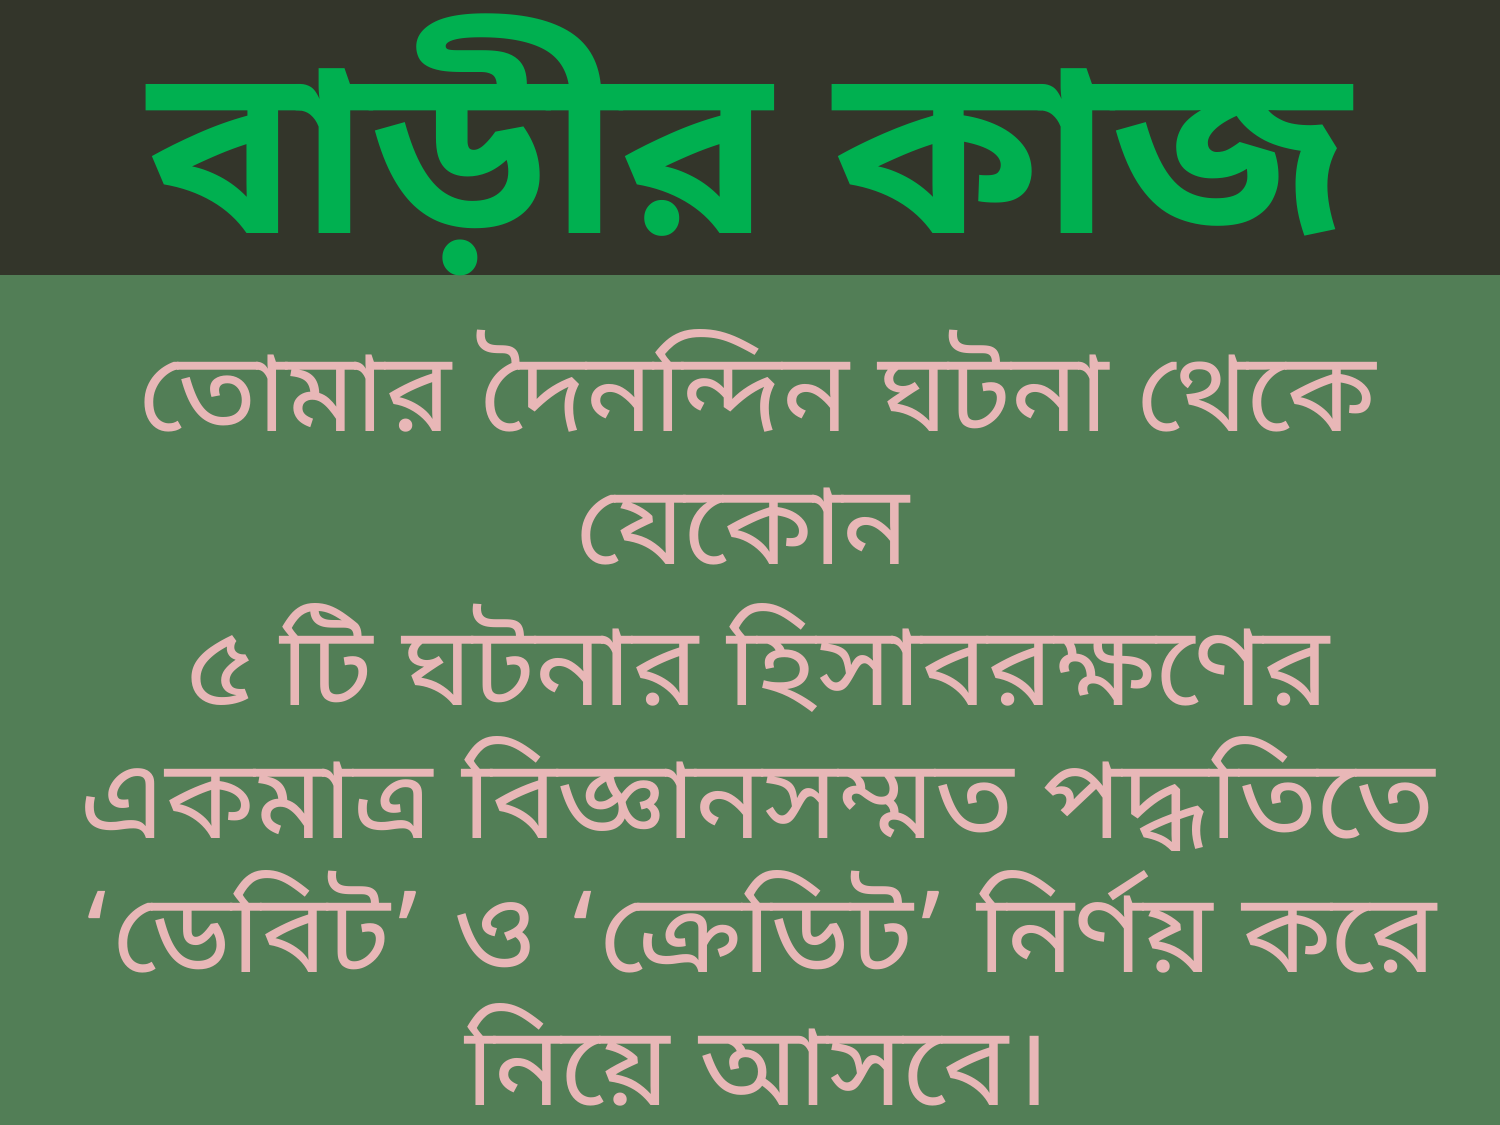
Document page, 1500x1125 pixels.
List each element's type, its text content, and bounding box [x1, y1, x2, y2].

list তোমার দৈনন্দিন ঘটনা থেকে যেকোন ৫ টি ঘটনার হিসাবরক্ষণের একমাত্র বিজ্ঞানসম্মত পদ্ধতিতে ‘ডেবিট’ ও ‘ক্রেডিট’ নির্ণয় করে নিয়ে আসবে। [0, 275, 1500, 1125]
title বাড়ীর কাজ [0, 0, 1500, 275]
